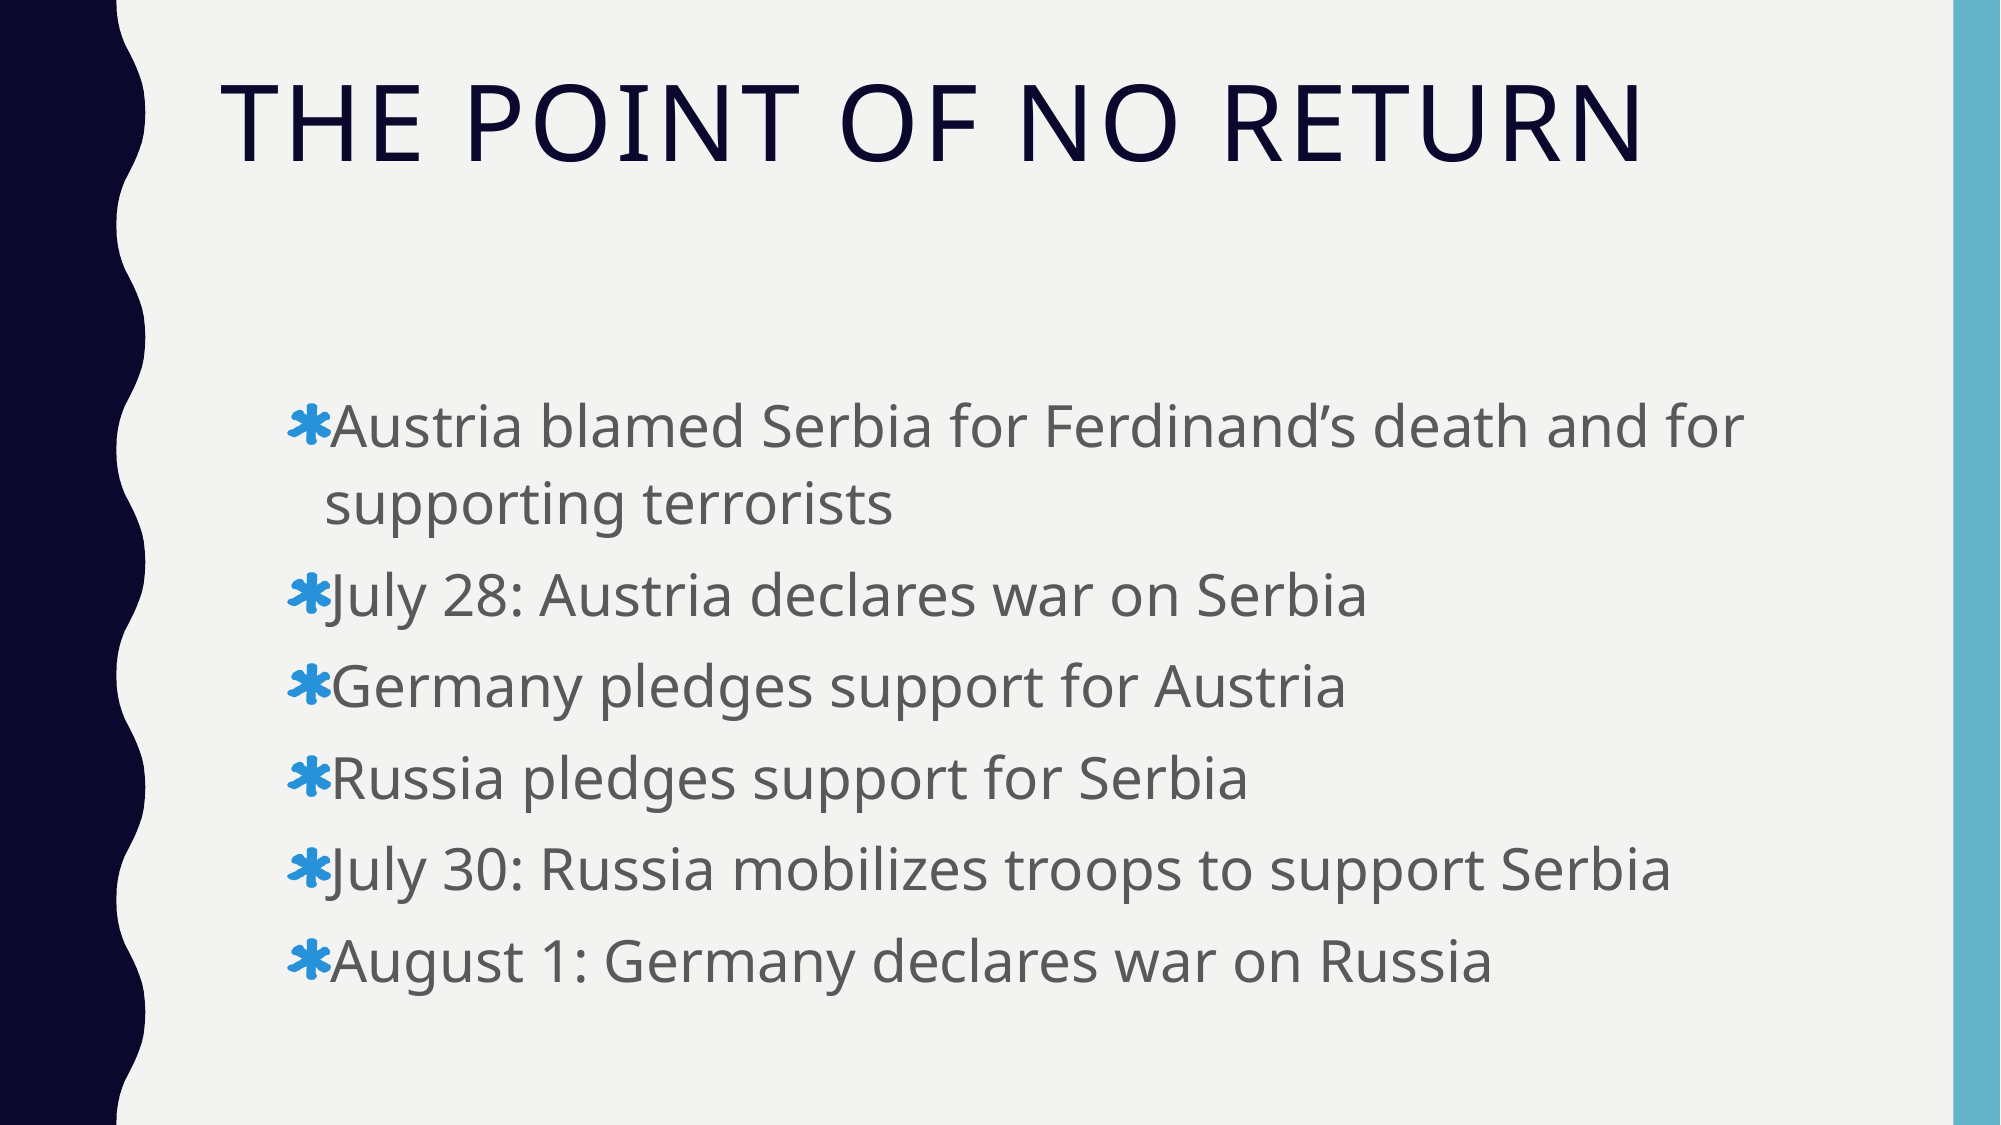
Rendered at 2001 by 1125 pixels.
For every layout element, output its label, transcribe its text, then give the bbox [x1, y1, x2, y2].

picture [287, 663, 331, 705]
picture [287, 755, 331, 797]
list Austria blamed Serbia for Ferdinand’s death and for supporting terrorists July 28: Austria declares war on Serbia Germany pledges support for Austria Russia pledges support for Serbia July 30: Russia mobilizes troops to support Serbia August 1: Germany declares war on Russia [205, 375, 1875, 965]
picture [287, 847, 331, 888]
picture [287, 938, 331, 980]
picture [287, 403, 331, 445]
picture [287, 572, 331, 614]
title The Point of No Return [205, 62, 1875, 308]
